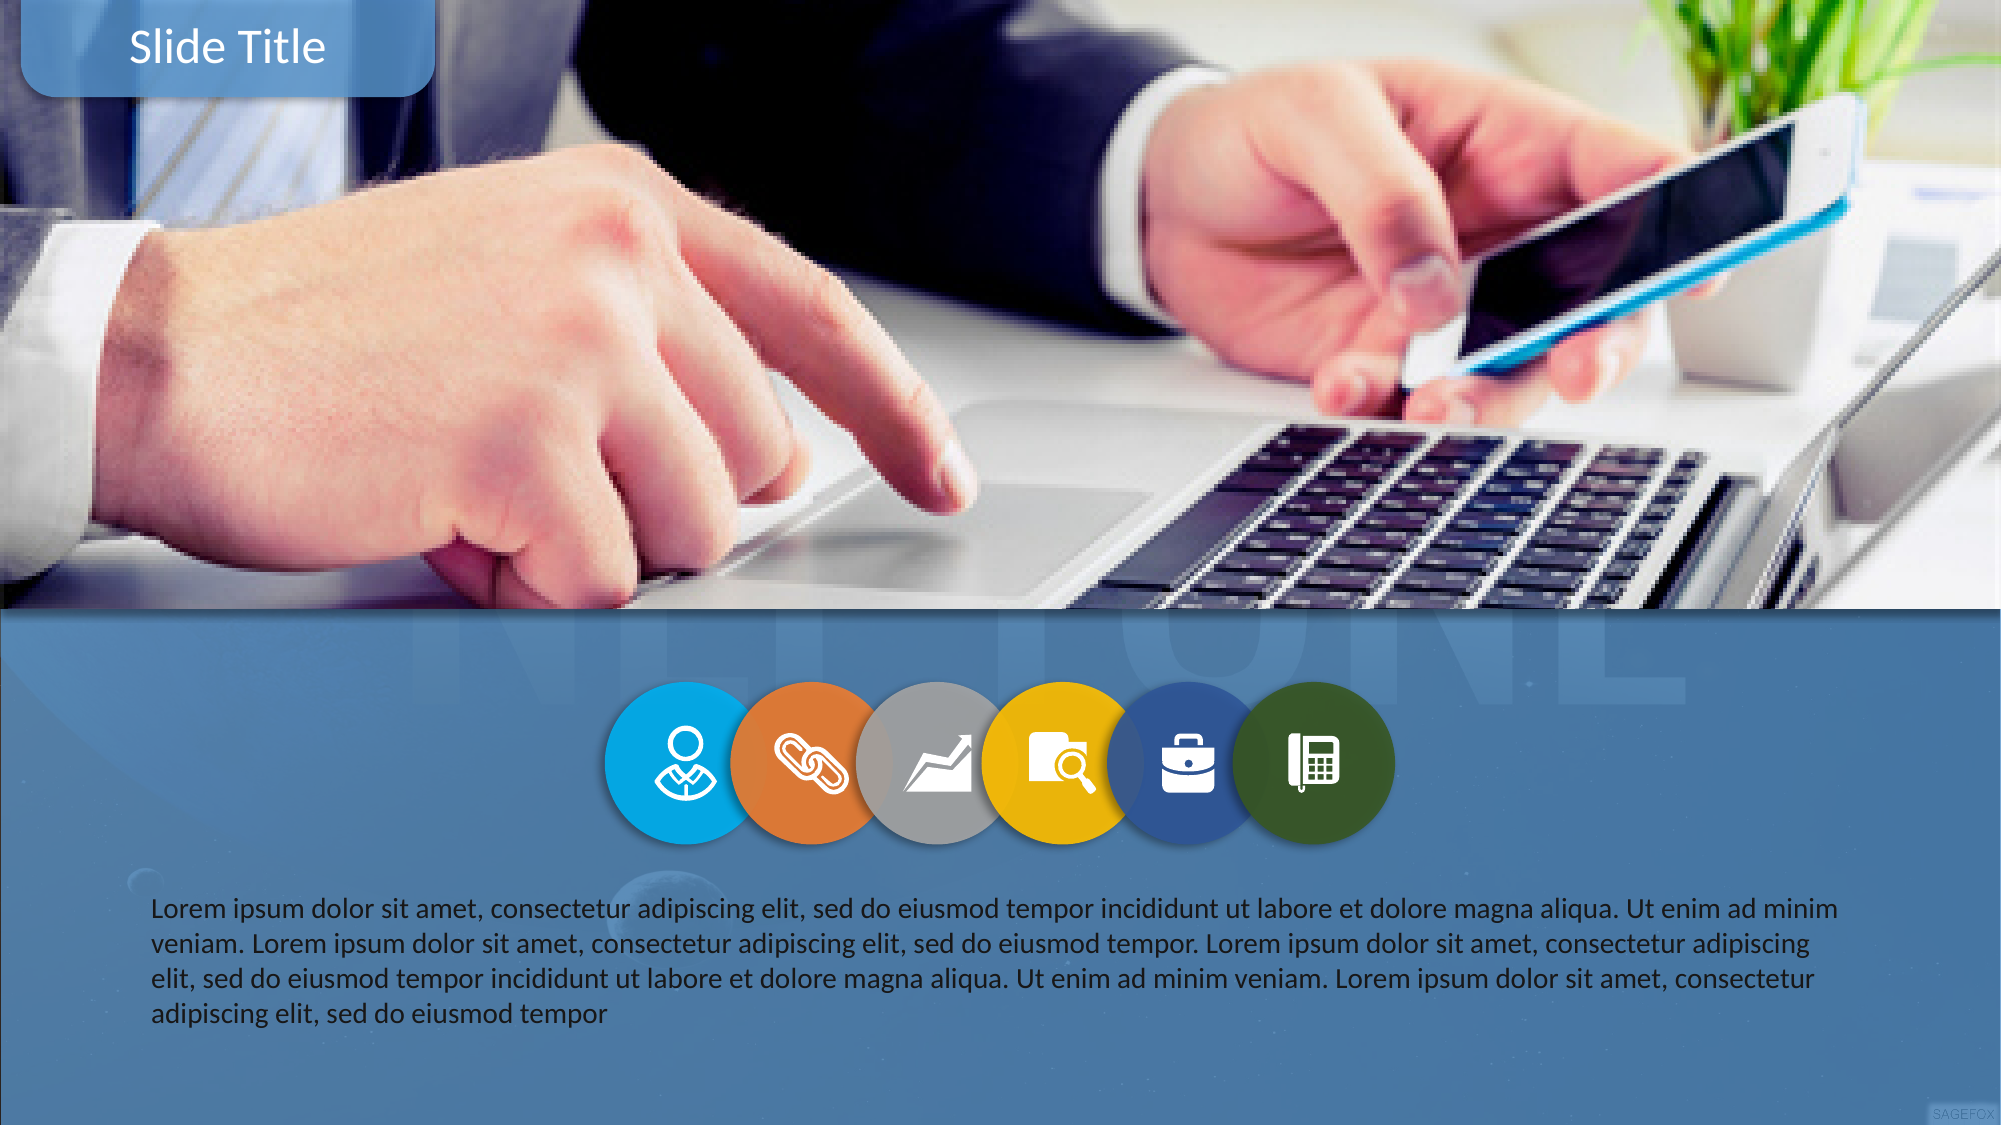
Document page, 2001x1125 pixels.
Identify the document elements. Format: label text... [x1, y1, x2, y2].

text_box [902, 734, 972, 792]
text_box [654, 725, 718, 801]
text_box [1107, 681, 1246, 845]
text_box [1288, 733, 1340, 793]
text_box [1162, 733, 1215, 793]
picture [0, 0, 2001, 609]
text_box [1232, 681, 1396, 845]
text_box [604, 681, 744, 845]
text_box [730, 681, 870, 845]
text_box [20, 0, 436, 98]
text_box [981, 681, 1121, 845]
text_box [1029, 732, 1097, 795]
text_box [774, 733, 849, 795]
text_box [855, 681, 995, 845]
text_box Lorem ipsum dolor sit amet, consectetur adipiscing elit, sed do eiusmod tempor incididunt ut labore et dolore magna aliqua. Ut enim ad minim veniam. Lorem ipsum dolor sit amet, consectetur adipiscing elit, sed do eiusmod tempor. Lorem ipsum dolor sit amet, consectetur adipiscing elit, sed do eiusmod tempor incididunt ut labore et dolore magna aliqua. Ut enim ad minim veniam. Lorem ipsum dolor sit amet, consectetur adipiscing elit, sed do eiusmod tempor [151, 889, 1849, 1065]
